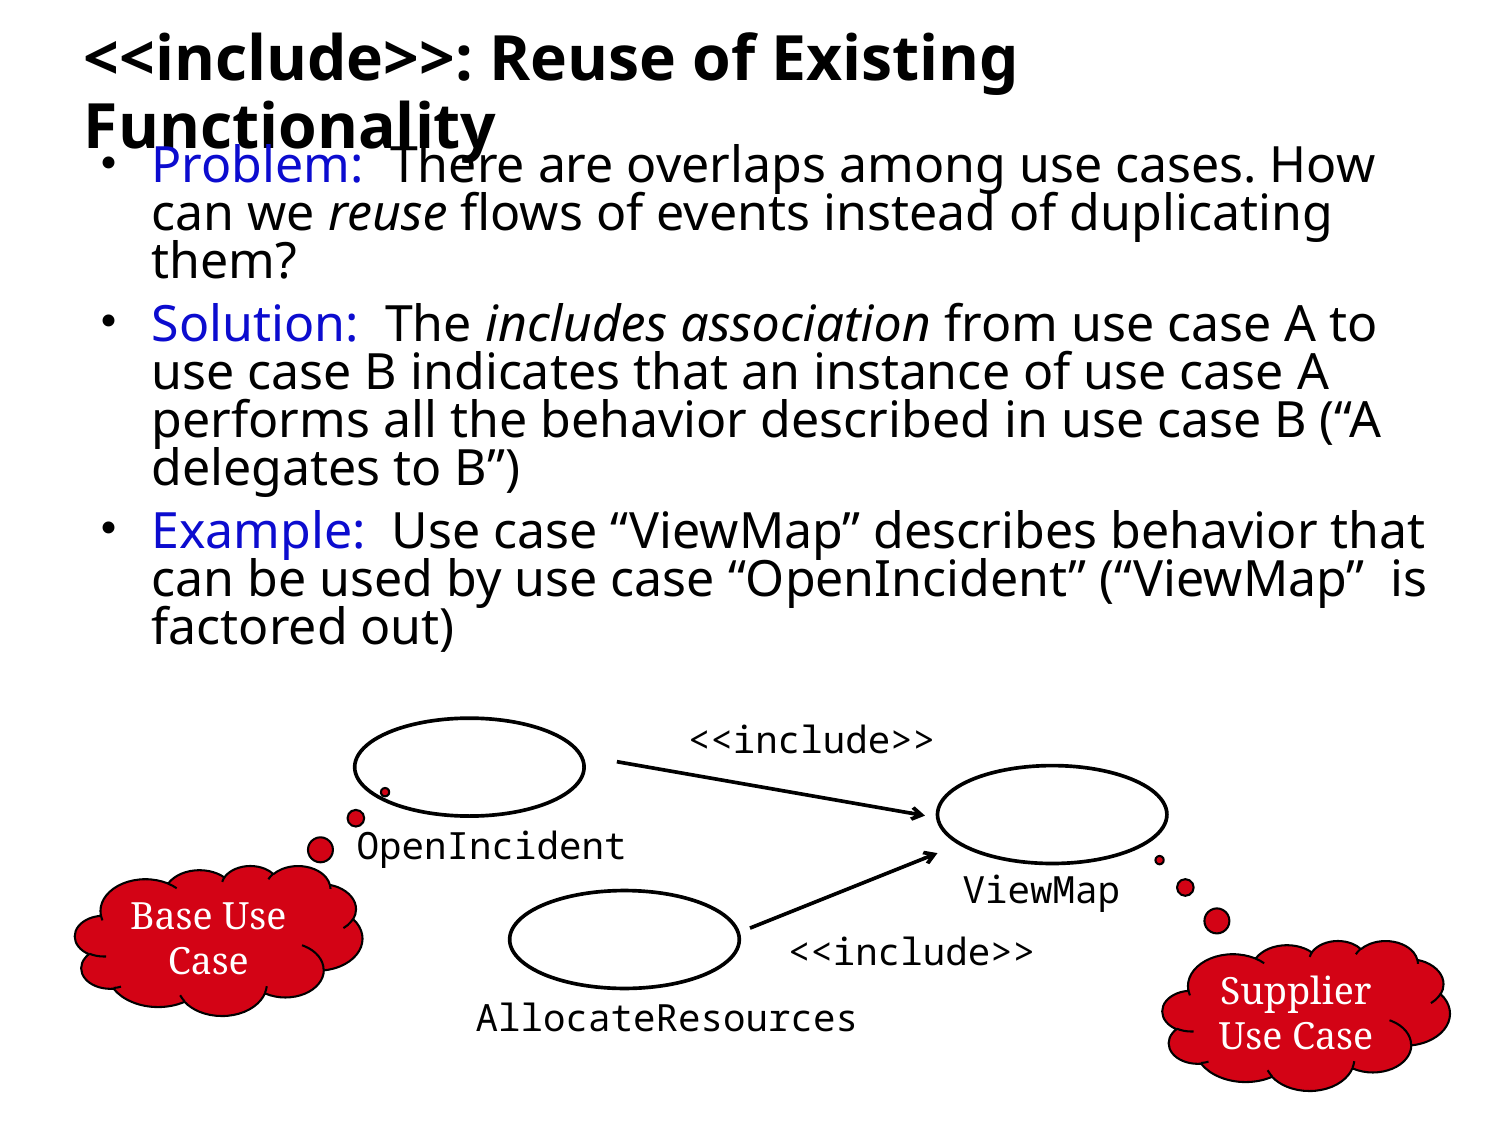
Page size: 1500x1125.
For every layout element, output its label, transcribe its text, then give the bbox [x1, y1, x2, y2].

text_box Supplier Use Case [1190, 940, 1451, 1068]
text_box Base Use Case [74, 865, 363, 975]
text_box Supplier Use Case [1204, 908, 1230, 934]
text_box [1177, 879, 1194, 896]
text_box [474, 852, 1037, 1040]
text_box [937, 765, 1168, 911]
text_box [354, 717, 628, 867]
text_box Supplier Use Case [1215, 1075, 1349, 1092]
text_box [616, 715, 937, 816]
title <<include>>: Reuse of Existing Functionality [68, 36, 1450, 153]
text_box Base Use Case [307, 837, 333, 863]
text_box [74, 975, 1395, 1075]
list Problem: There are overlaps among use cases. How can we reuse flows of events instead of duplicating them? Solution: The includes association from use case A to use case B indicates that an instance of use case A performs all the behavior described in use case B (“A delegates to B”) Example: Use case “ViewMap” describes behavior that can be used by use case “OpenIncident” (“ViewMap” is factored out) [86, 137, 1449, 613]
